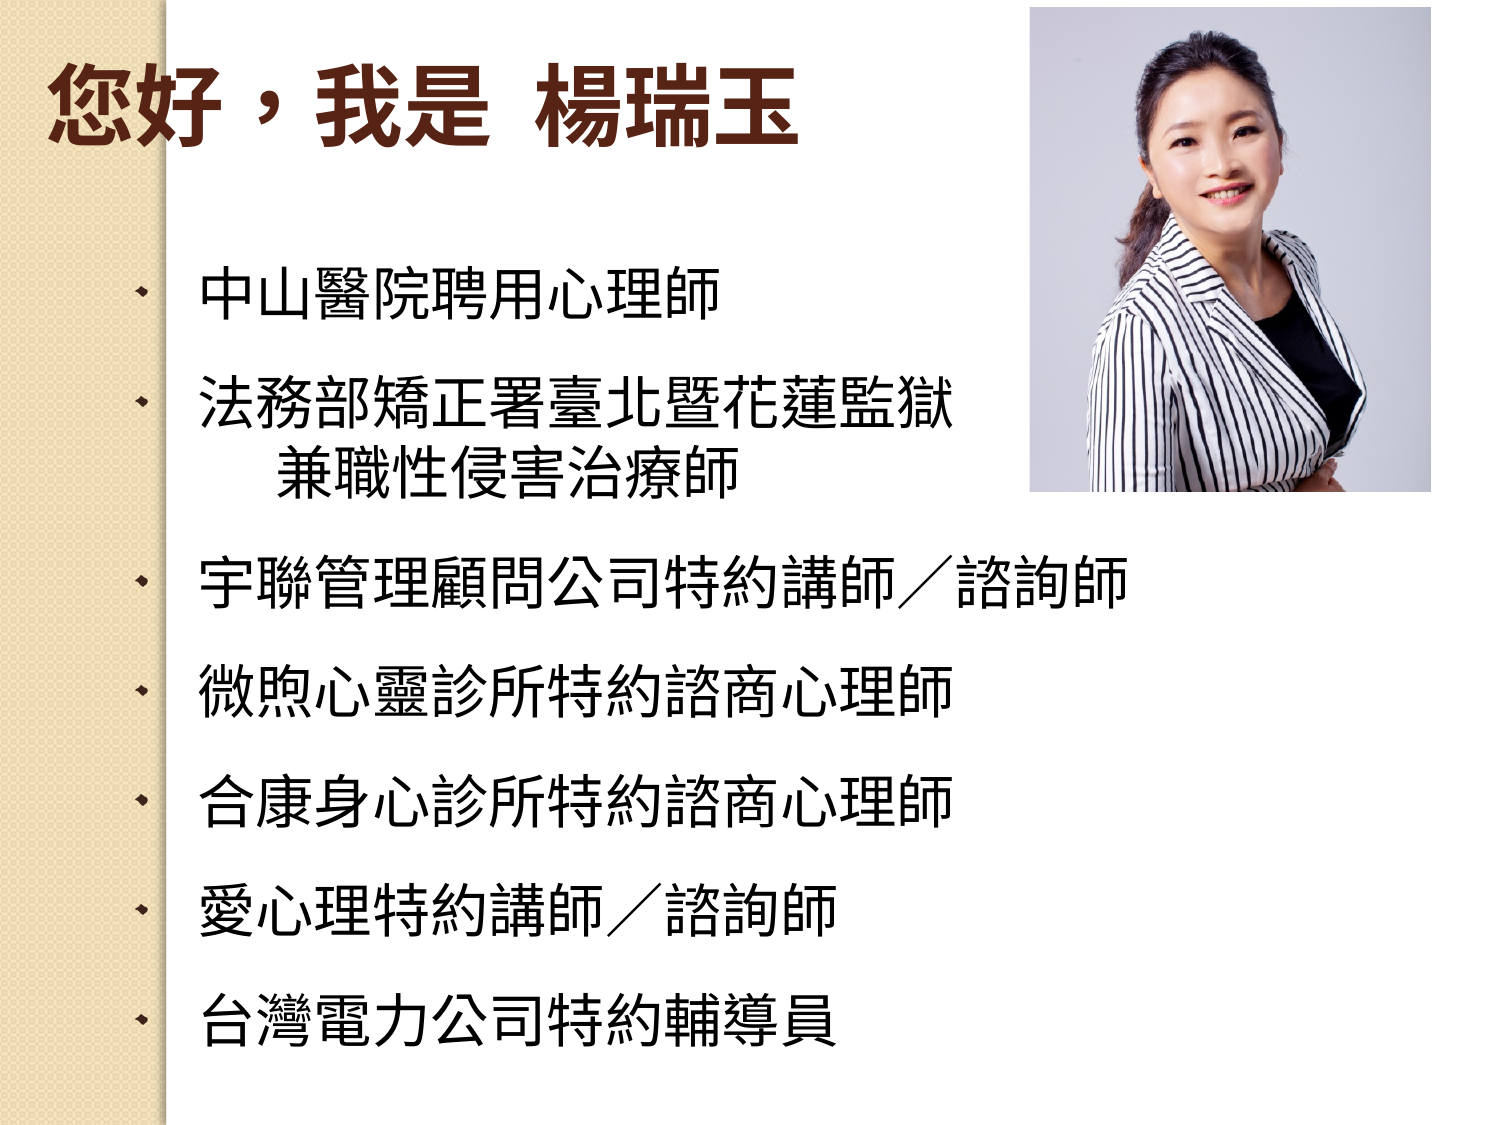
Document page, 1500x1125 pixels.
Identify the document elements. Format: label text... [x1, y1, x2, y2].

picture [135, 1014, 148, 1025]
picture [135, 904, 148, 915]
picture [135, 286, 148, 297]
picture [135, 396, 148, 407]
picture [135, 794, 148, 806]
picture [135, 685, 148, 696]
picture [135, 575, 148, 587]
picture [1029, 7, 1432, 492]
text_box 您好，我是 楊瑞玉 [30, 42, 907, 188]
text_box 中山醫院聘用心理師 法務部矯正署臺北暨花蓮監獄 兼職性侵害治療師 宇聯管理顧問公司特約講師／諮詢師 微煦心靈診所特約諮商心理師 合康身心診所特約諮商心理師 愛心理特約講師／諮詢師 台灣電力公司特約輔導員 [120, 249, 1400, 1081]
